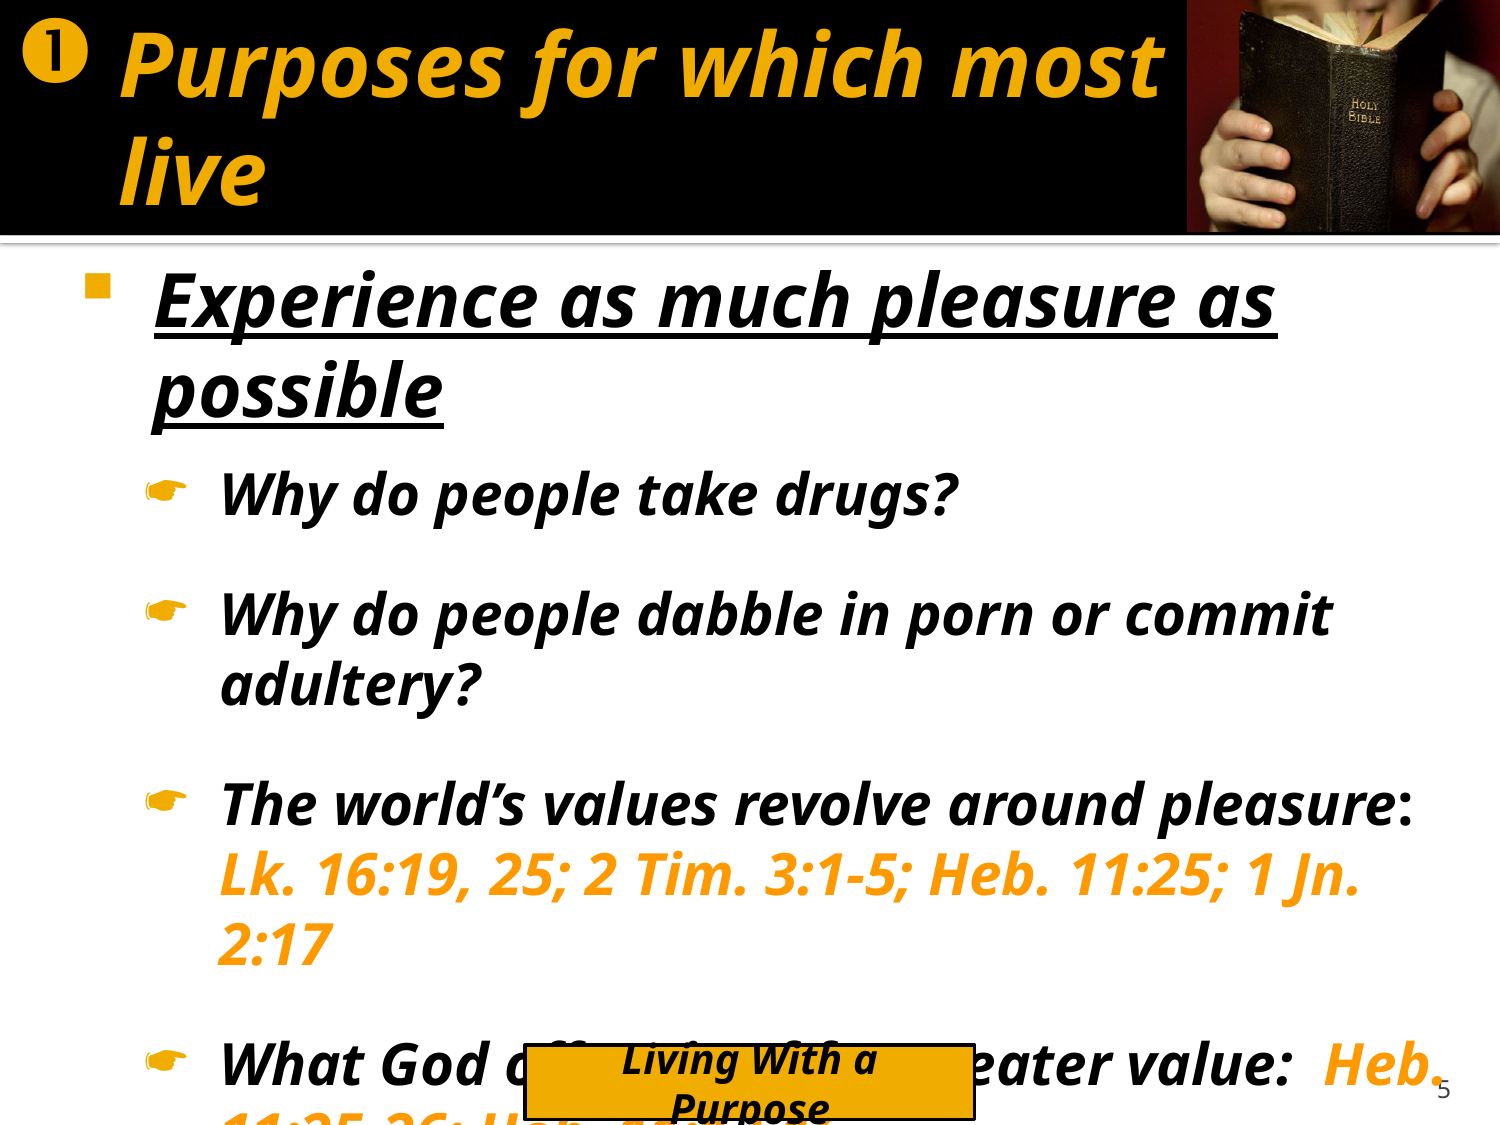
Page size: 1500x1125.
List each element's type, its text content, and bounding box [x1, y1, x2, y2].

list Experience as much pleasure as possible Why do people take drugs? Why do people dabble in porn or commit adultery? The world’s values revolve around pleasure: Lk. 16:19, 25; 2 Tim. 3:1-5; Heb. 11:25; 1 Jn. 2:17 What God offers is of far greater value: Heb. 11:25-26; Heb. 11:13-16 [50, 237, 1475, 1125]
picture [1187, 0, 1500, 232]
text_box Living With a Purpose [521, 1041, 979, 1124]
title Purposes for which most live [0, 0, 1175, 231]
slide_number 5 [1345, 1062, 1467, 1108]
